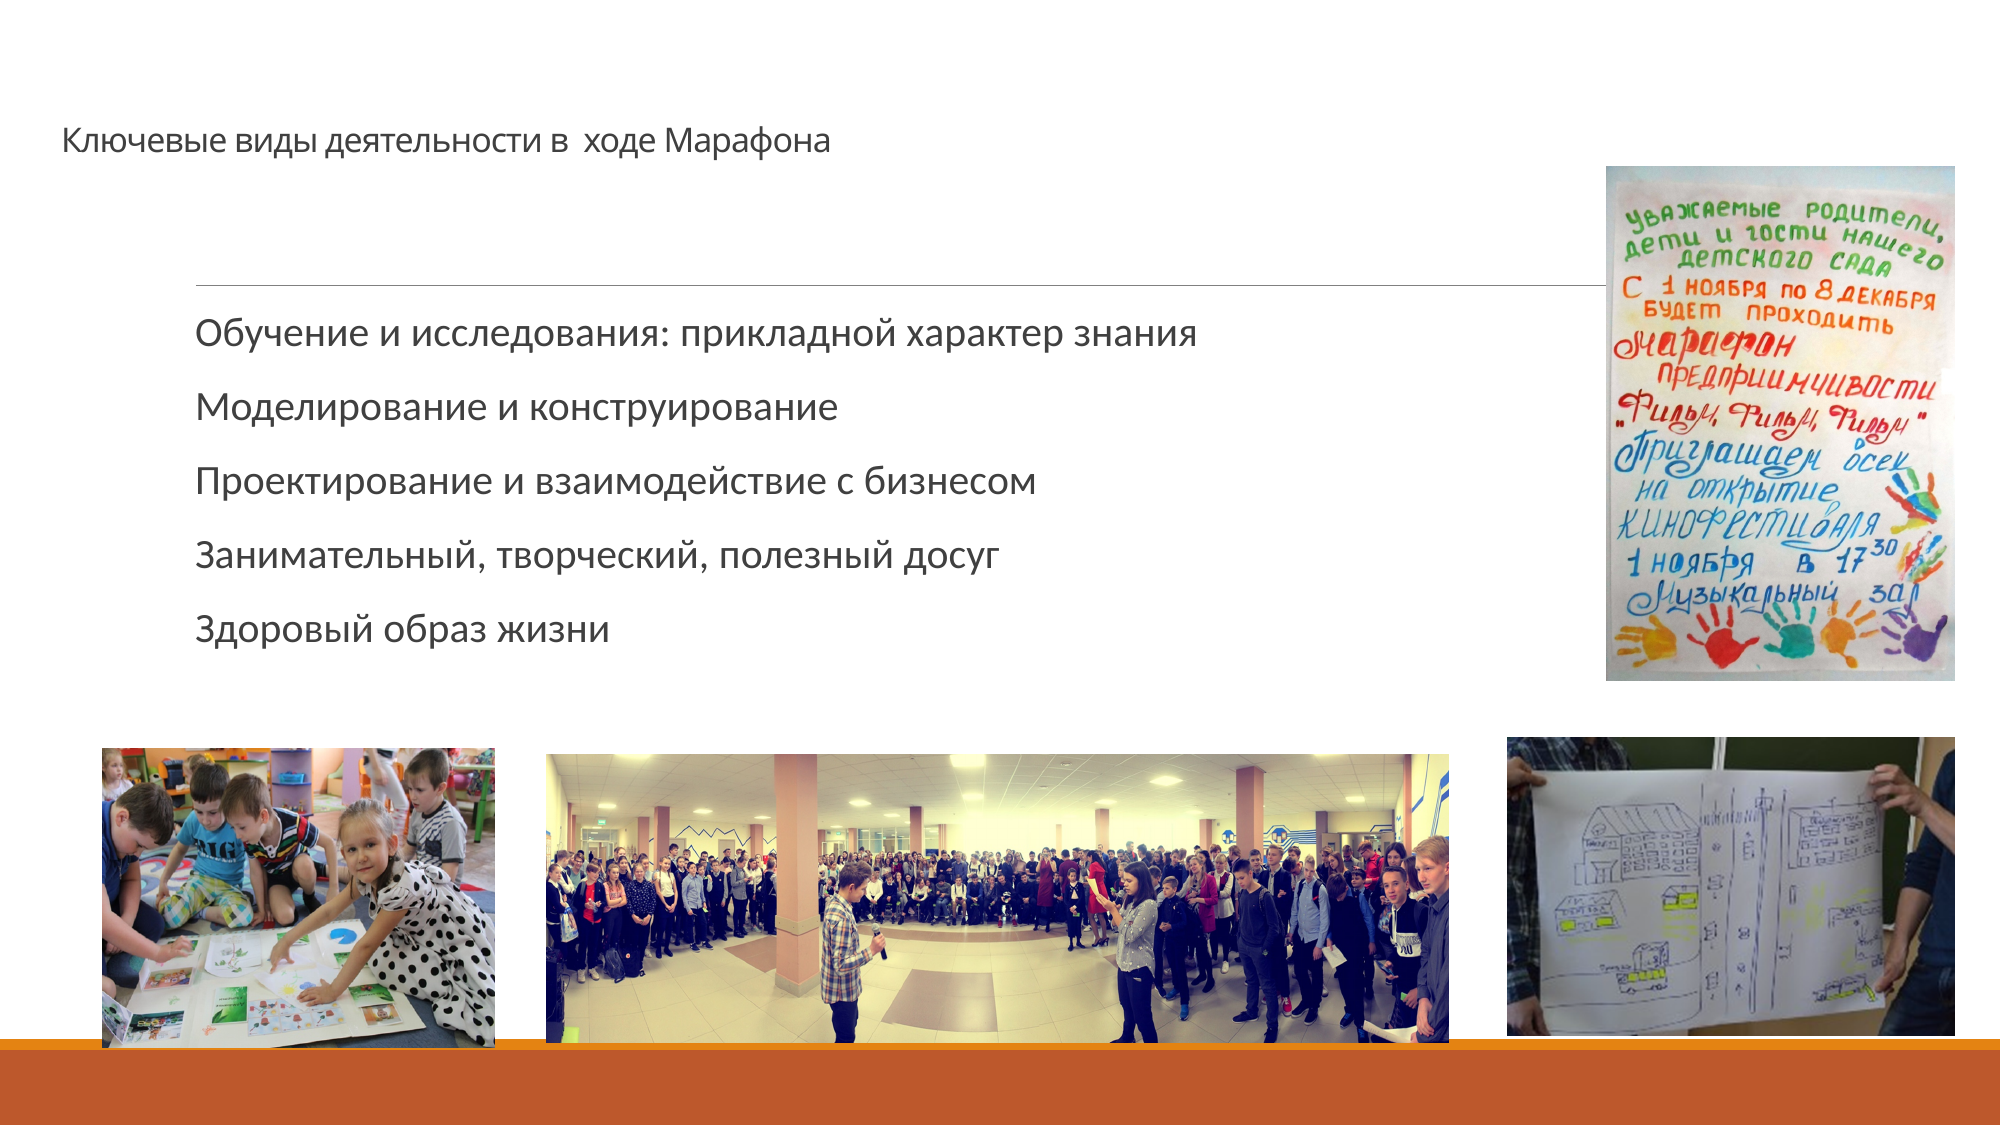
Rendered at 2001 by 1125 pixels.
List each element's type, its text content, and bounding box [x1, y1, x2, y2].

picture [545, 753, 1450, 1044]
picture [102, 748, 495, 1049]
list Обучение и исследования: прикладной характер знания Моделирование и конструирование Проектирование и взаимодействие с бизнесом Занимательный, творческий, полезный досуг Здоровый образ жизни [180, 302, 1830, 963]
picture [1605, 166, 1955, 681]
picture [1506, 736, 1955, 1036]
title Ключевые виды деятельности в ходе Марафона [45, 47, 1955, 167]
